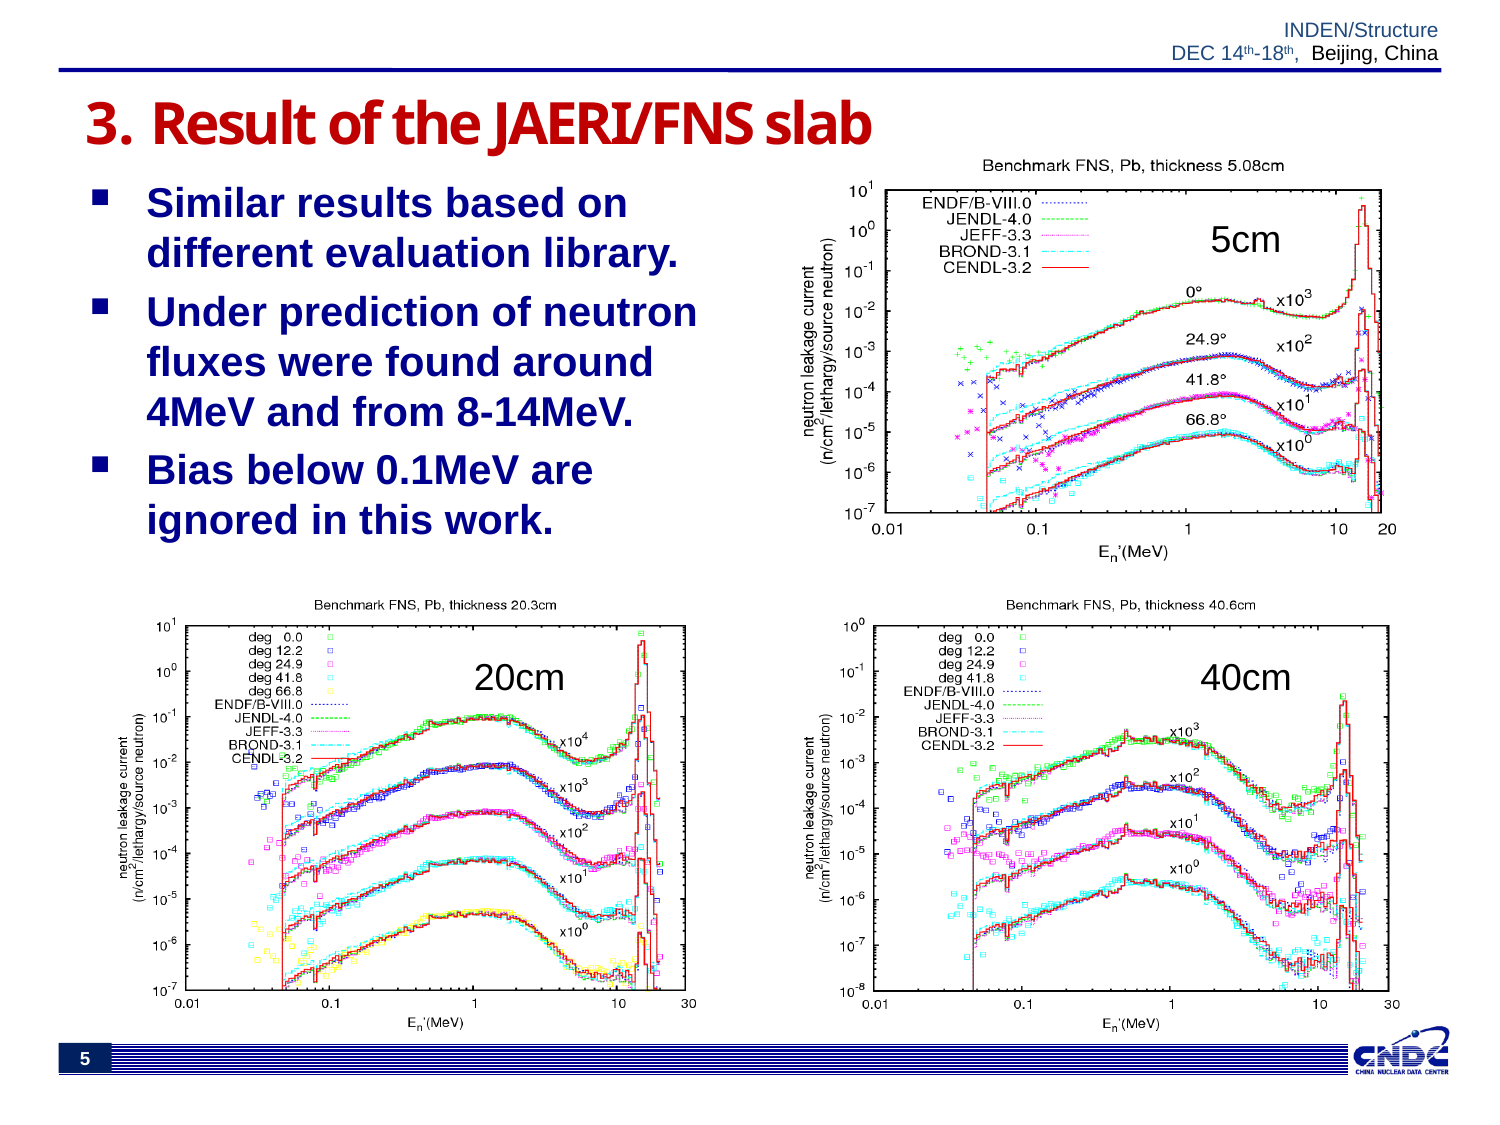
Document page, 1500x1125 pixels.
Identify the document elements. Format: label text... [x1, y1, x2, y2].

title 3. Result of the JAERI/FNS slab [70, 81, 1430, 162]
picture [88, 588, 703, 1034]
picture [773, 156, 1404, 575]
picture [773, 588, 1454, 1080]
list Similar results based on different evaluation library. Under prediction of neutron fluxes were found around 4MeV and from 8-14MeV. Bias below 0.1MeV are ignored in this work. [74, 168, 763, 1036]
